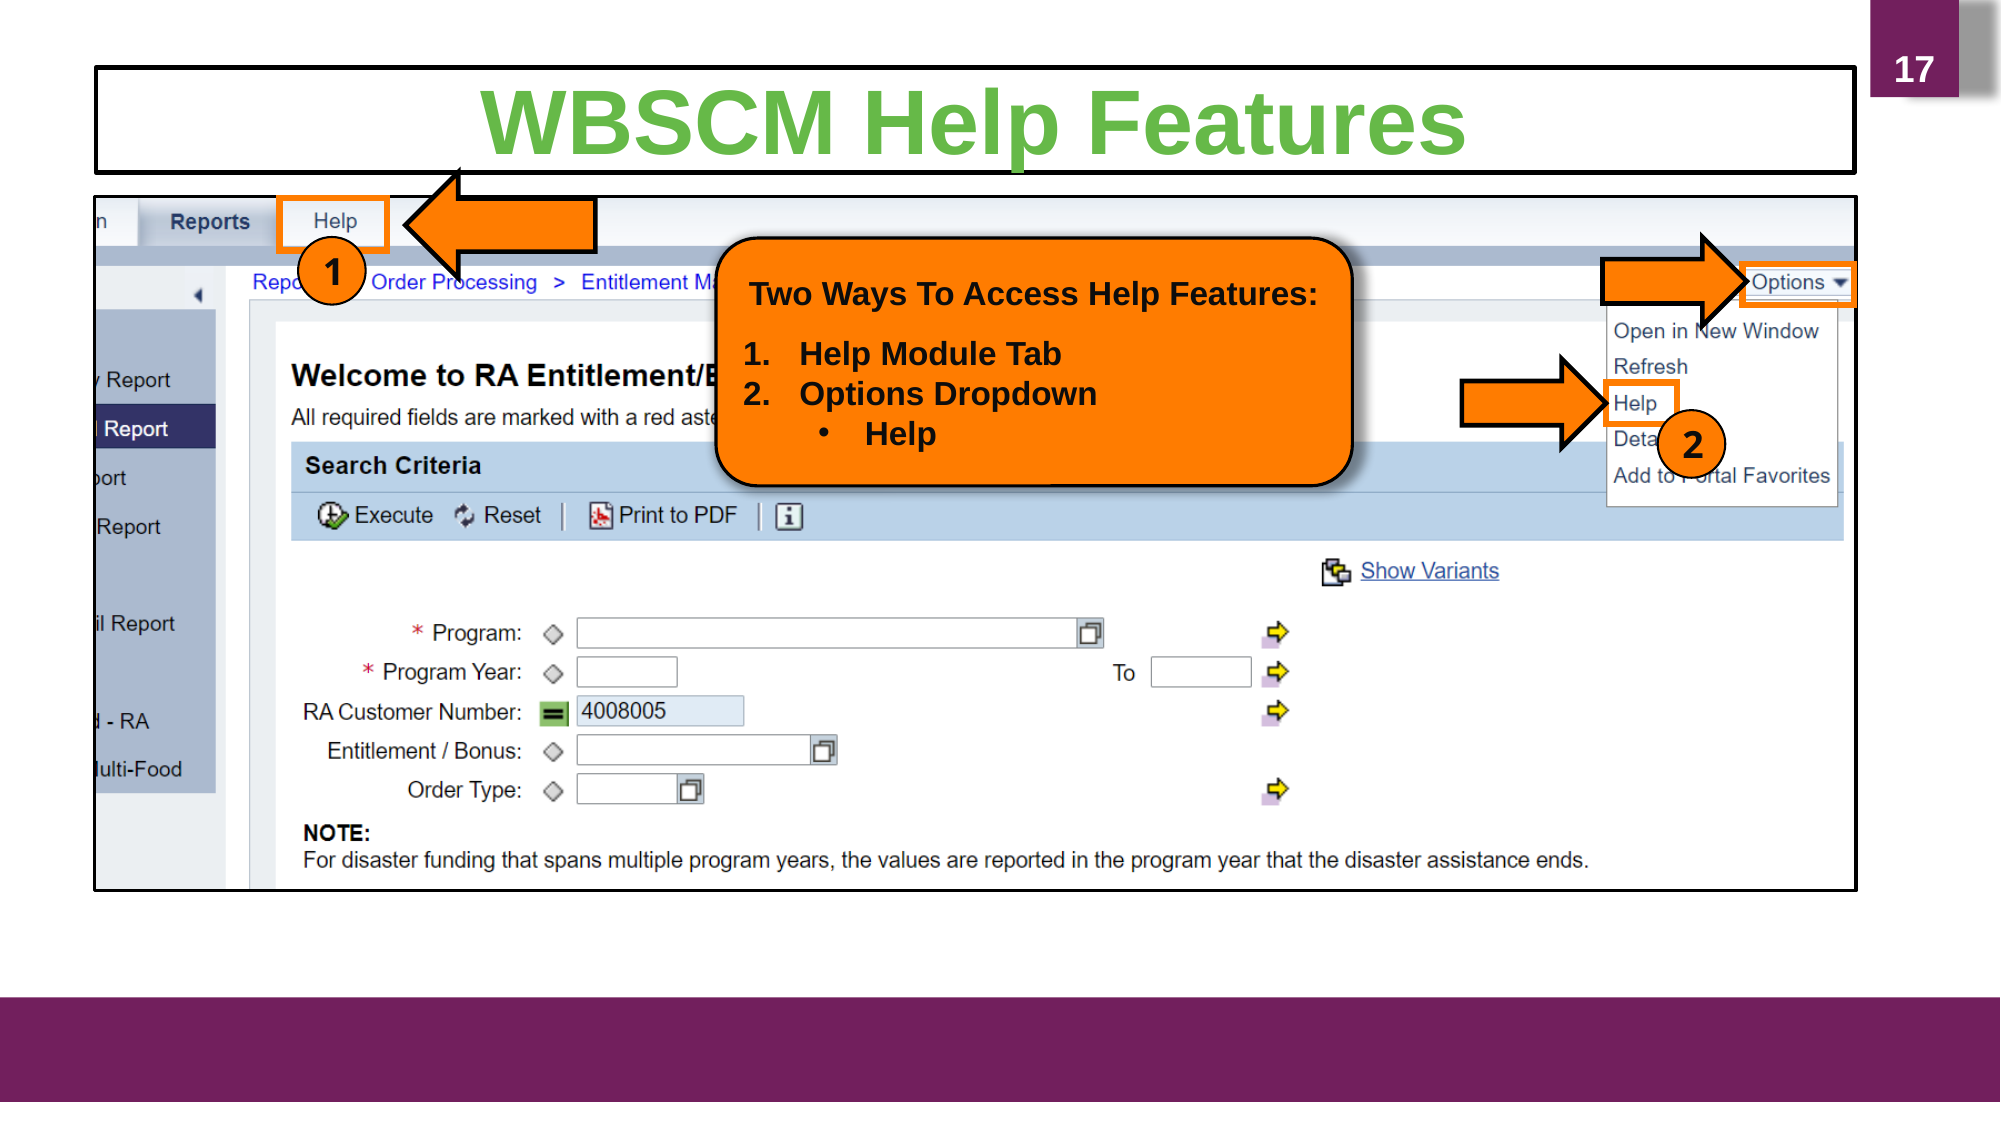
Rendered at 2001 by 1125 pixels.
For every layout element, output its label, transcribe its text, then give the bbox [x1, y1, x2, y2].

picture [95, 197, 1855, 890]
text_box [0, 996, 2000, 1103]
slide_number 17 [1870, 0, 1959, 98]
list WBSCM Help Features [95, 67, 1855, 173]
text_box [432, 169, 460, 197]
